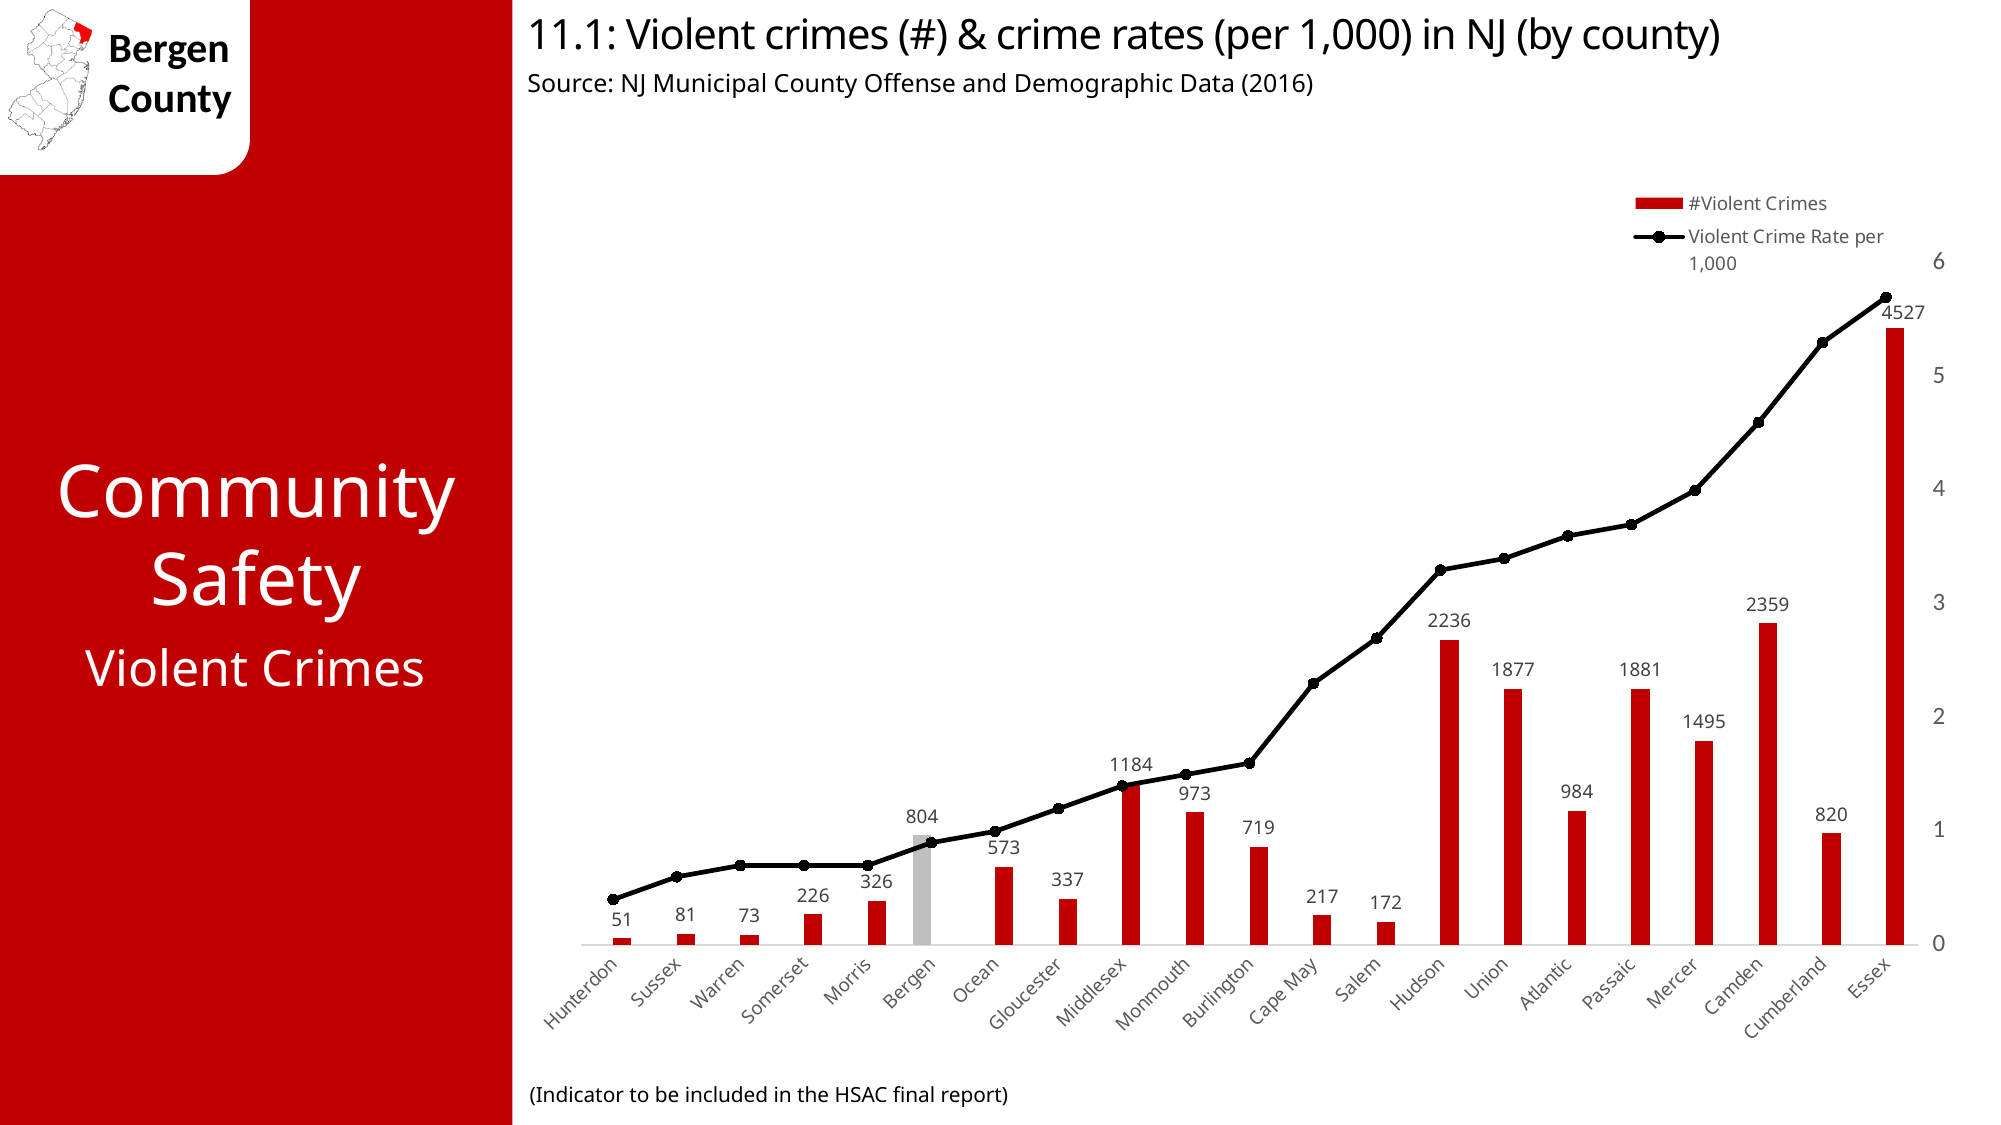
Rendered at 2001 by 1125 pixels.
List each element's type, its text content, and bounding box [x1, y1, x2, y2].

text_box (Indicator to be included in the HSAC final report) [514, 1059, 1159, 1125]
text_box Community Safety [0, 437, 513, 628]
text_box Violent Crimes [0, 629, 512, 704]
text_box 11.1: Violent crimes (#) & crime rates (per 1,000) in NJ (by county) [512, 0, 1992, 65]
picture [8, 9, 92, 150]
text_box Source: NJ Municipal County Offense and Demographic Data (2016) [512, 60, 1891, 105]
chart [524, 159, 2000, 1060]
